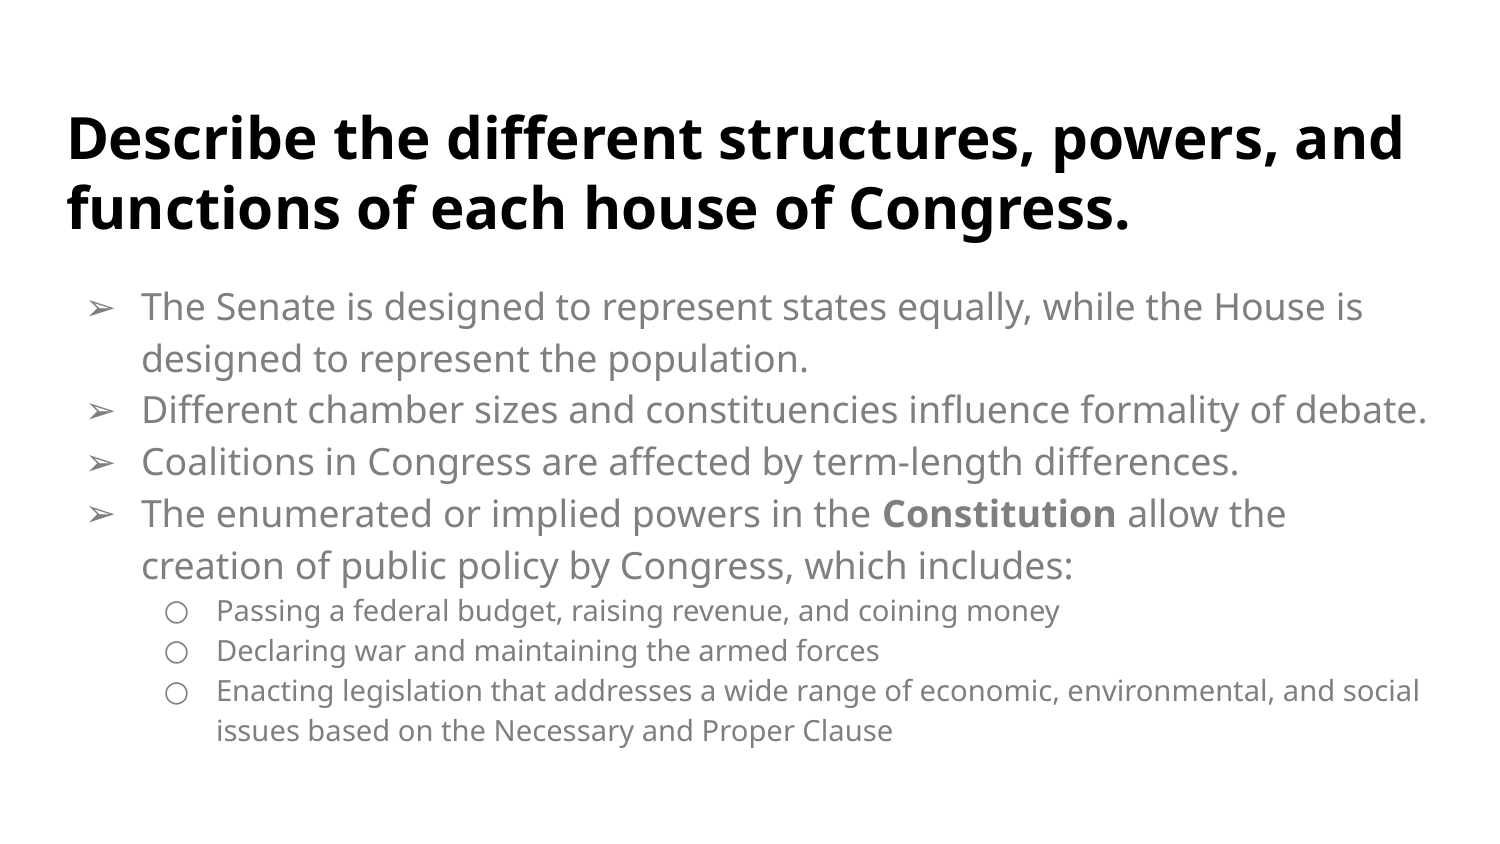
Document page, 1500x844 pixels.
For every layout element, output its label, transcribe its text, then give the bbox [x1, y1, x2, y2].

list The Senate is designed to represent states equally, while the House is designed to represent the population. Different chamber sizes and constituencies influence formality of debate. Coalitions in Congress are affected by term-length differences. The enumerated or implied powers in the Constitution allow the creation of public policy by Congress, which includes: Passing a federal budget, raising revenue, and coining money Declaring war and maintaining the armed forces Enacting legislation that addresses a wide range of economic, environmental, and social issues based on the Necessary and Proper Clause [51, 261, 1449, 815]
title Describe the different structures, powers, and functions of each house of Congress. [51, 86, 1449, 261]
